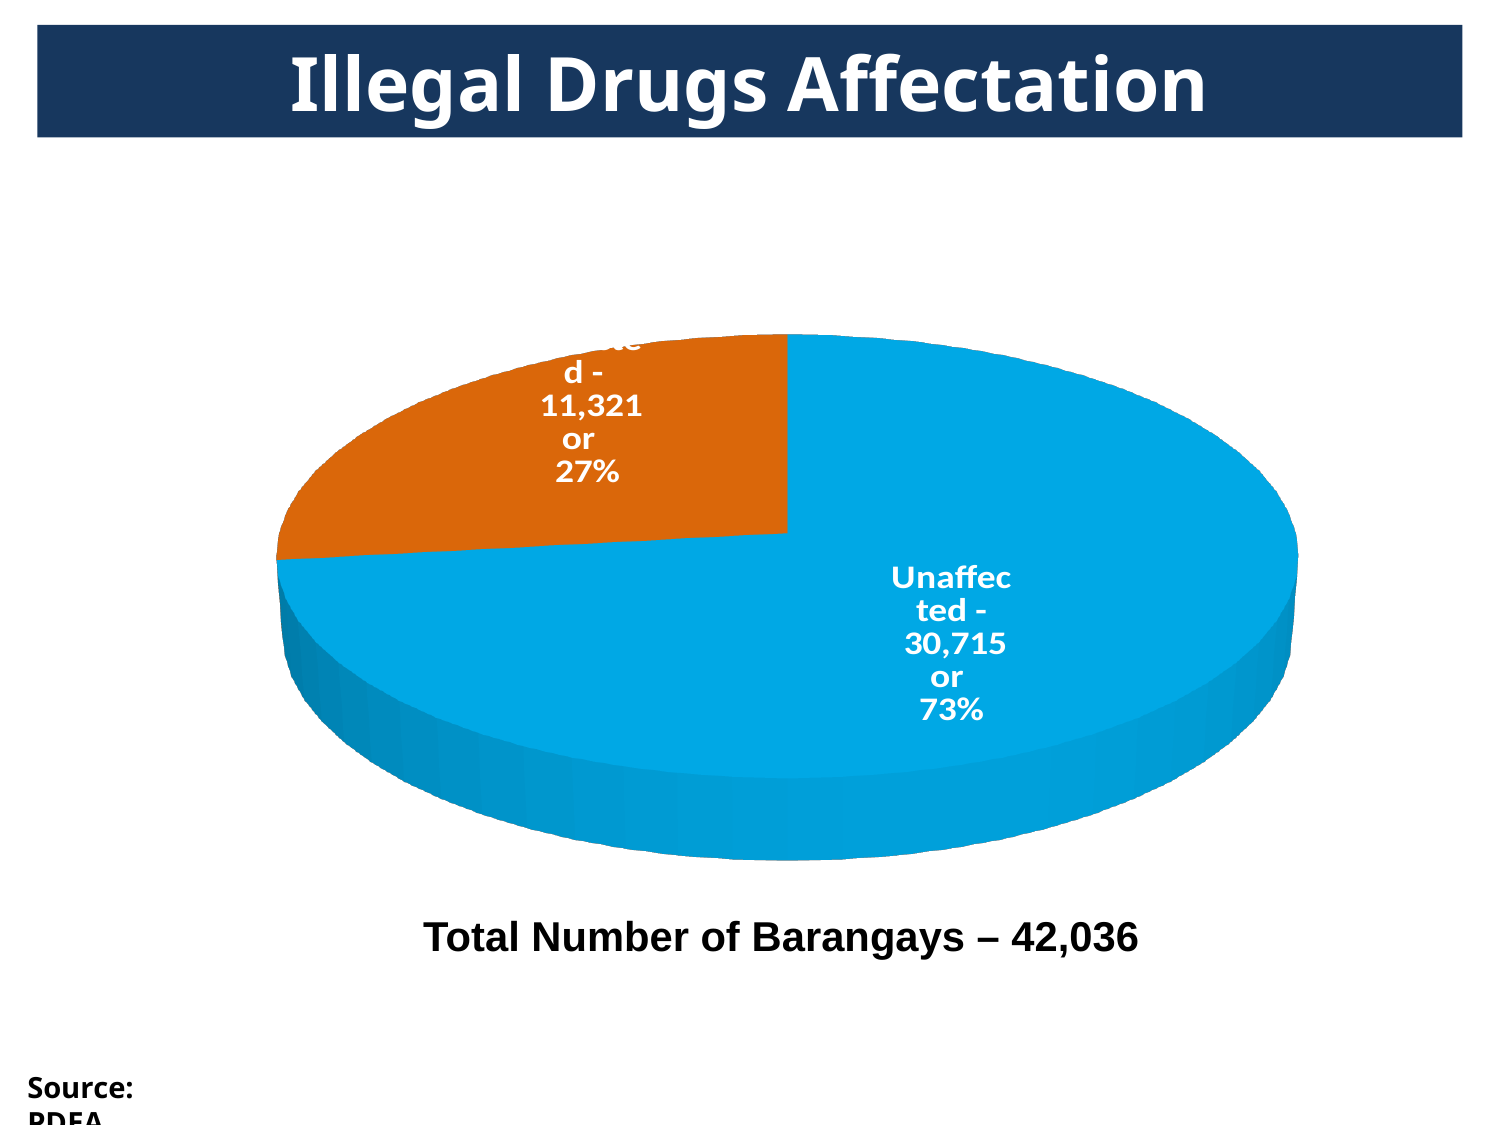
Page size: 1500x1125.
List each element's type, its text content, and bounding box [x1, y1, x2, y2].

text_box Source: PDEA [12, 1062, 216, 1125]
text_box Illegal Drugs Affectation [35, 23, 1464, 140]
chart [62, 198, 1388, 975]
